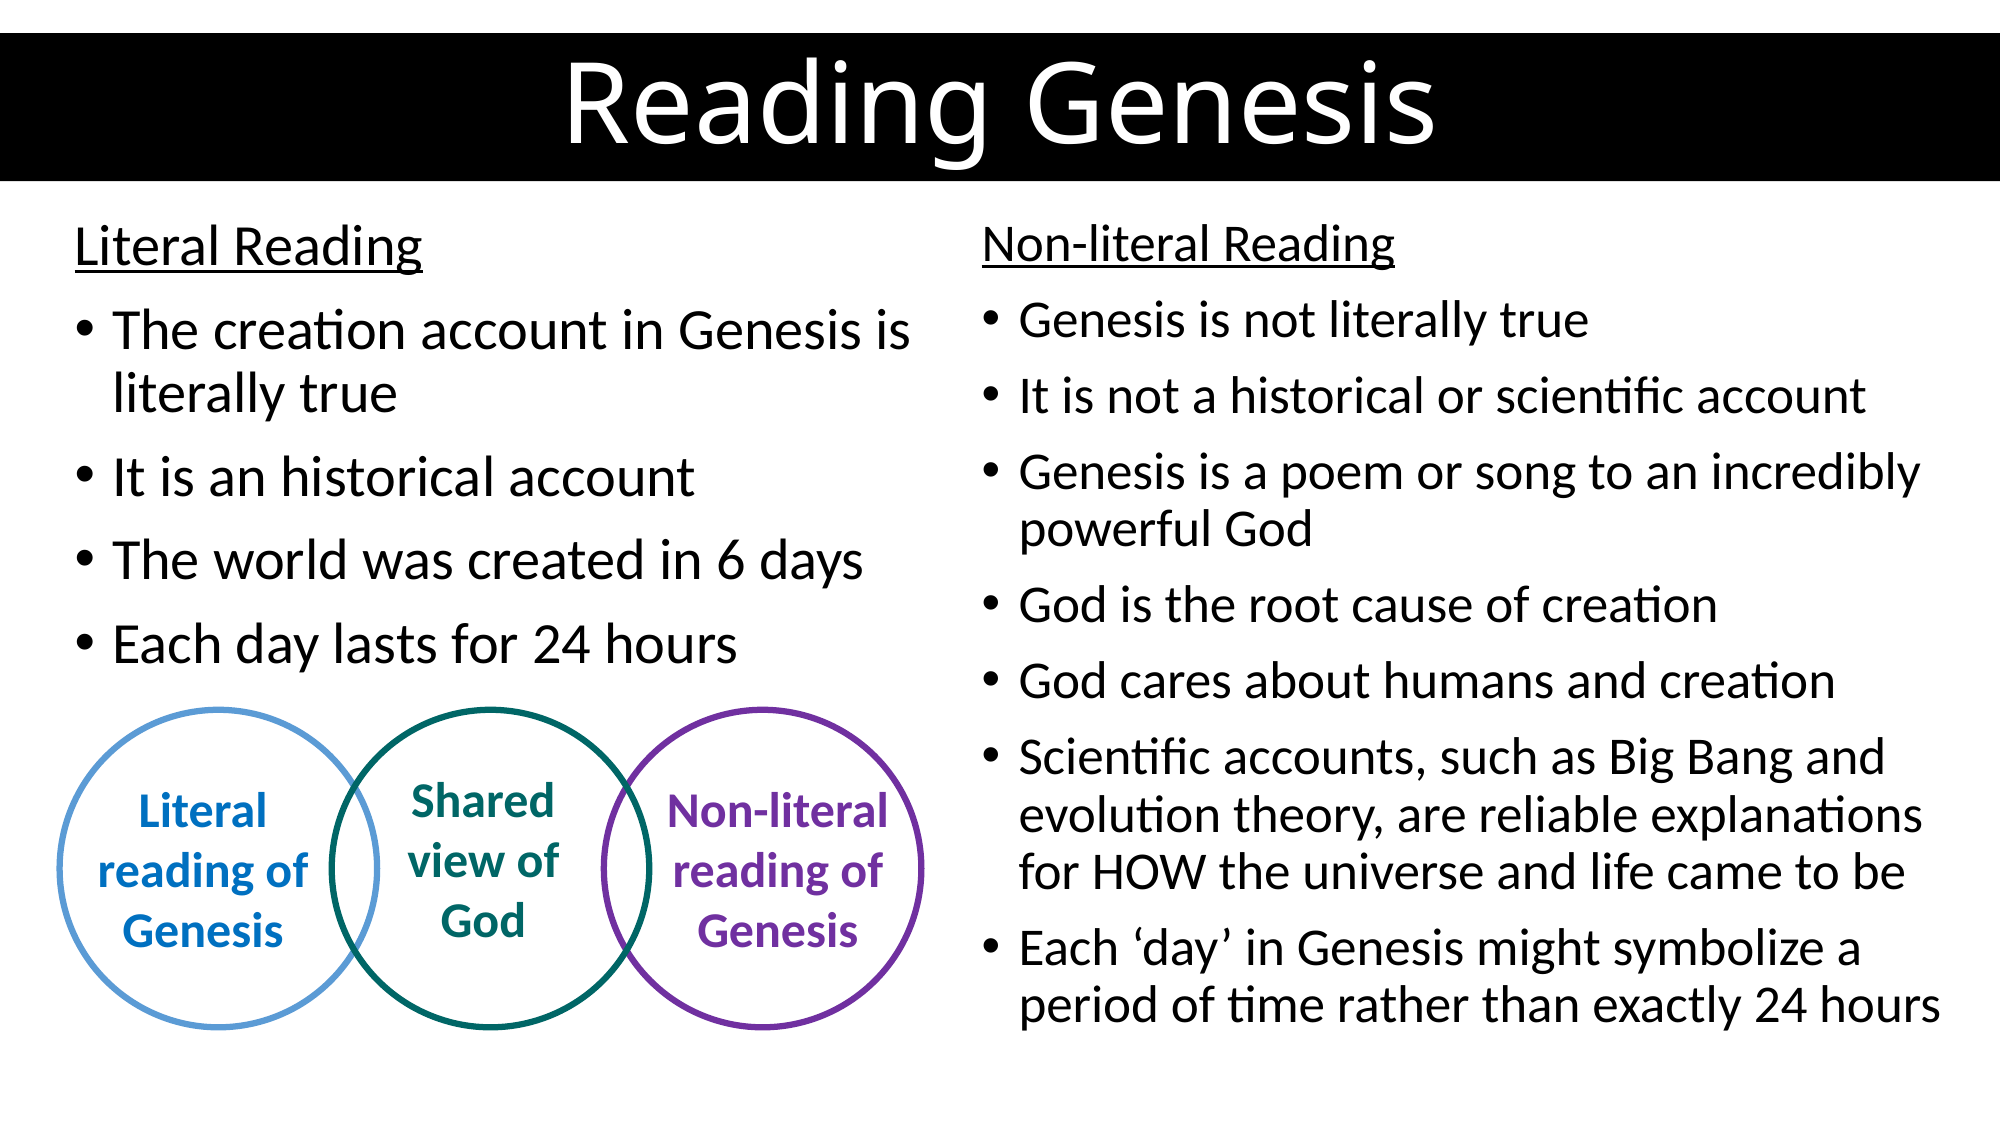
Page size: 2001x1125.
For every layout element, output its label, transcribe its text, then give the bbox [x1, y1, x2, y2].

text_box Shared view of God [354, 760, 613, 956]
text_box [907, 800, 923, 937]
text_box [627, 896, 890, 1029]
text_box [356, 765, 649, 1029]
text_box [627, 708, 889, 841]
text_box [92, 708, 354, 841]
text_box Literal reading of Genesis [74, 770, 332, 965]
text_box [373, 708, 608, 760]
text_box Non-literal reading of Genesis [649, 770, 907, 965]
text_box [58, 800, 74, 938]
list Literal Reading The creation account in Genesis is literally true It is an historical account The world was created in 6 days Each day lasts for 24 hours [59, 207, 966, 692]
text_box [90, 896, 354, 1029]
text_box Non-literal Reading Genesis is not literally true It is not a historical or scientific account Genesis is a poem or song to an incredibly powerful God God is the root cause of creation God cares about humans and creation Scientific accounts, such as Big Bang and evolution theory, are reliable explanations for HOW the universe and life came to be Each ‘day’ in Genesis might symbolize a period of time rather than exactly 24 hours [966, 207, 1966, 1125]
text_box [332, 785, 354, 952]
title Reading Genesis [0, 33, 2000, 182]
